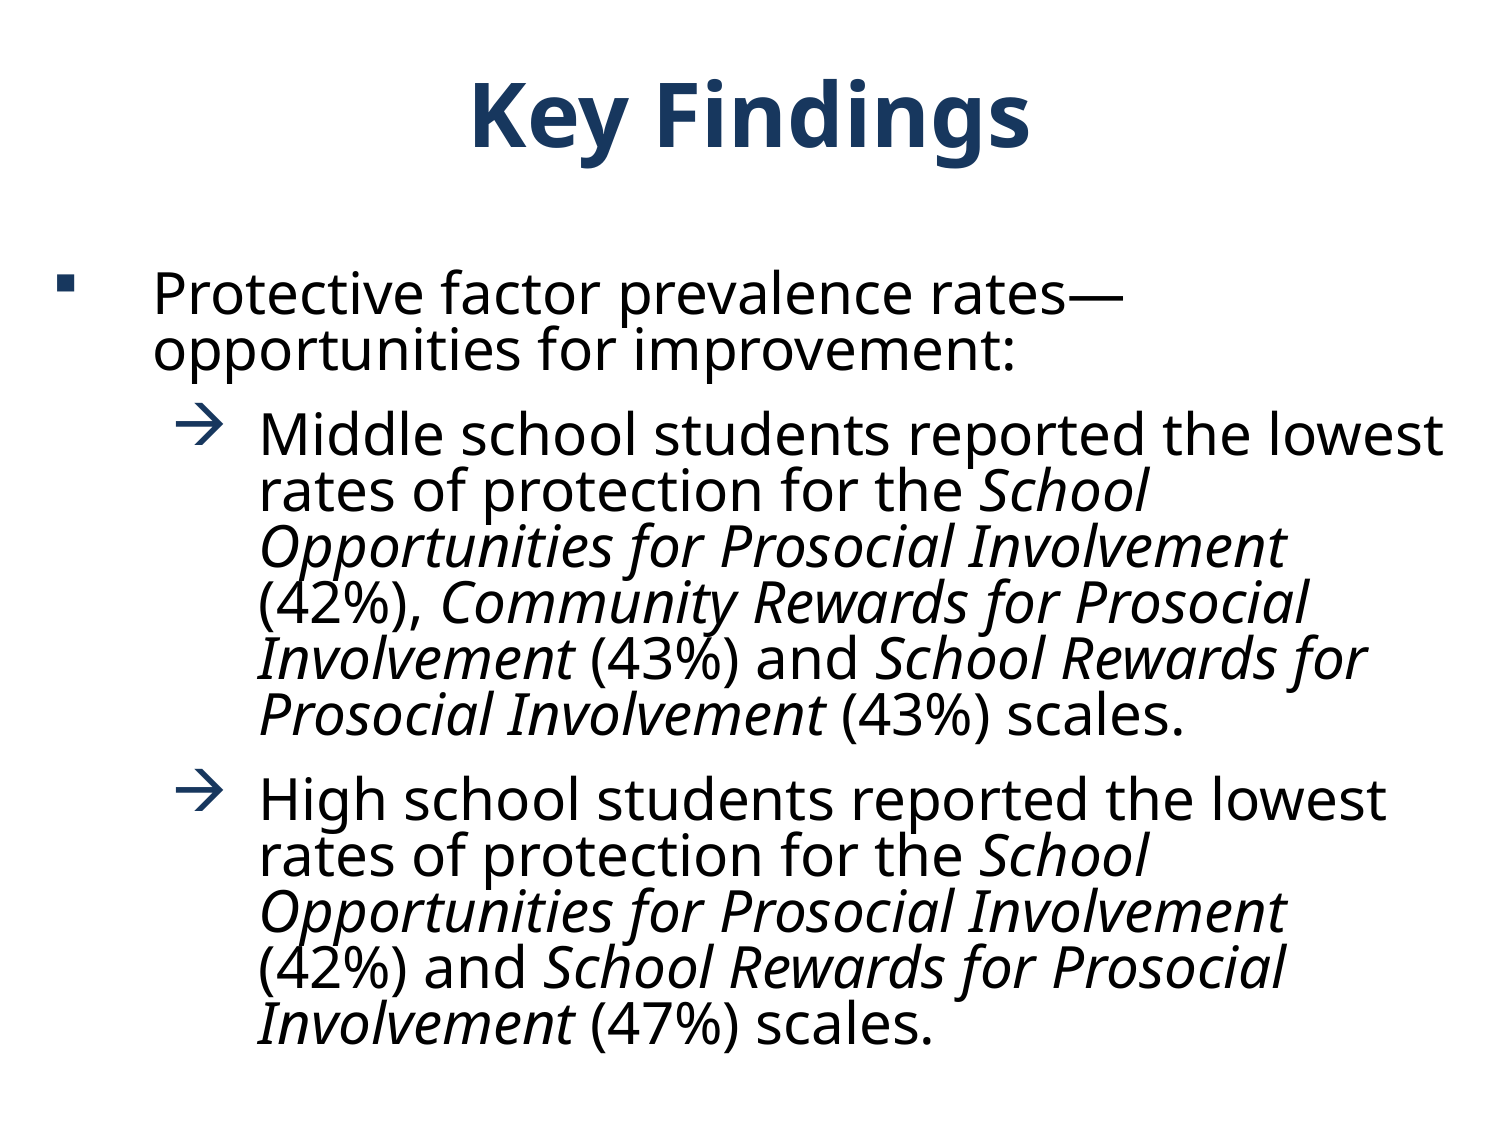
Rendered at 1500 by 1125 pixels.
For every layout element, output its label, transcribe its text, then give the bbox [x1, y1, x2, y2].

text_box Key Findings [37, 62, 1463, 174]
text_box Protective factor prevalence rates—opportunities for improvement: Middle school students reported the lowest rates of protection for the School Opportunities for Prosocial Involvement (42%), Community Rewards for Prosocial Involvement (43%) and School Rewards for Prosocial Involvement (43%) scales. High school students reported the lowest rates of protection for the School Opportunities for Prosocial Involvement (42%) and School Rewards for Prosocial Involvement (47%) scales. [37, 262, 1463, 1063]
